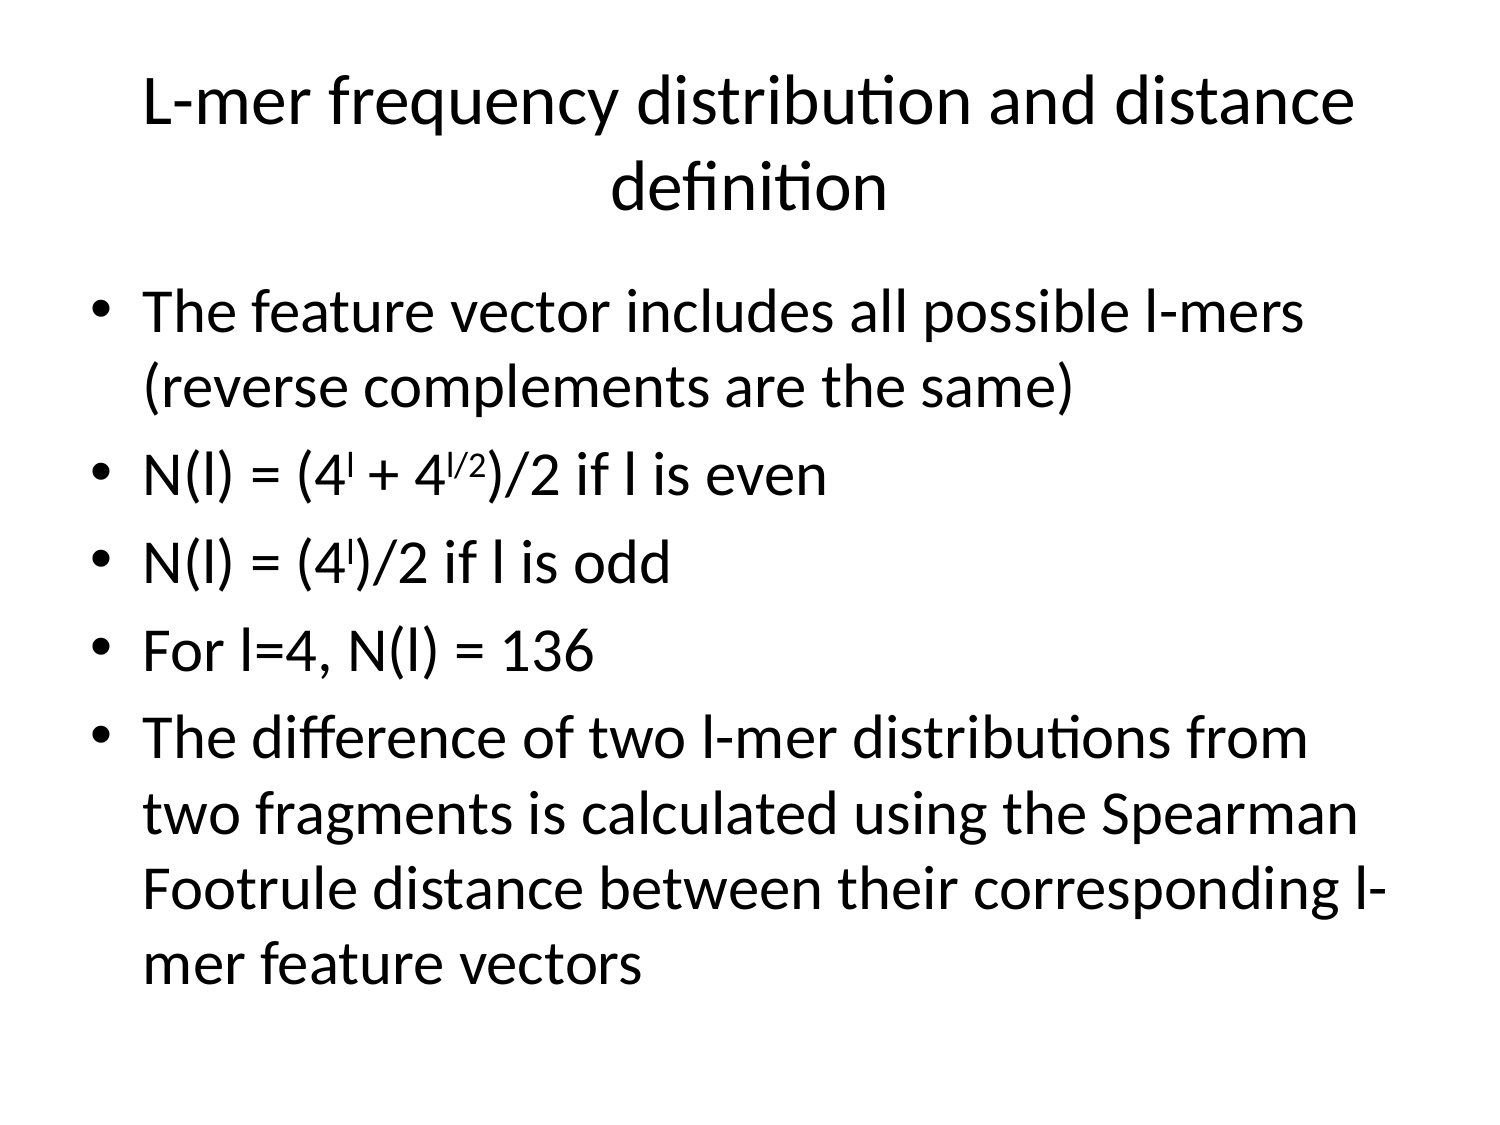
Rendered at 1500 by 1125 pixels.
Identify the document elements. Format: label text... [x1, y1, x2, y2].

list The feature vector includes all possible l-mers (reverse complements are the same) N(l) = (4l + 4l/2)/2 if l is even N(l) = (4l)/2 if l is odd For l=4, N(l) = 136 The difference of two l-mer distributions from two fragments is calculated using the Spearman Footrule distance between their corresponding l-mer feature vectors [75, 262, 1425, 1005]
title L-mer frequency distribution and distance definition [75, 45, 1425, 233]
